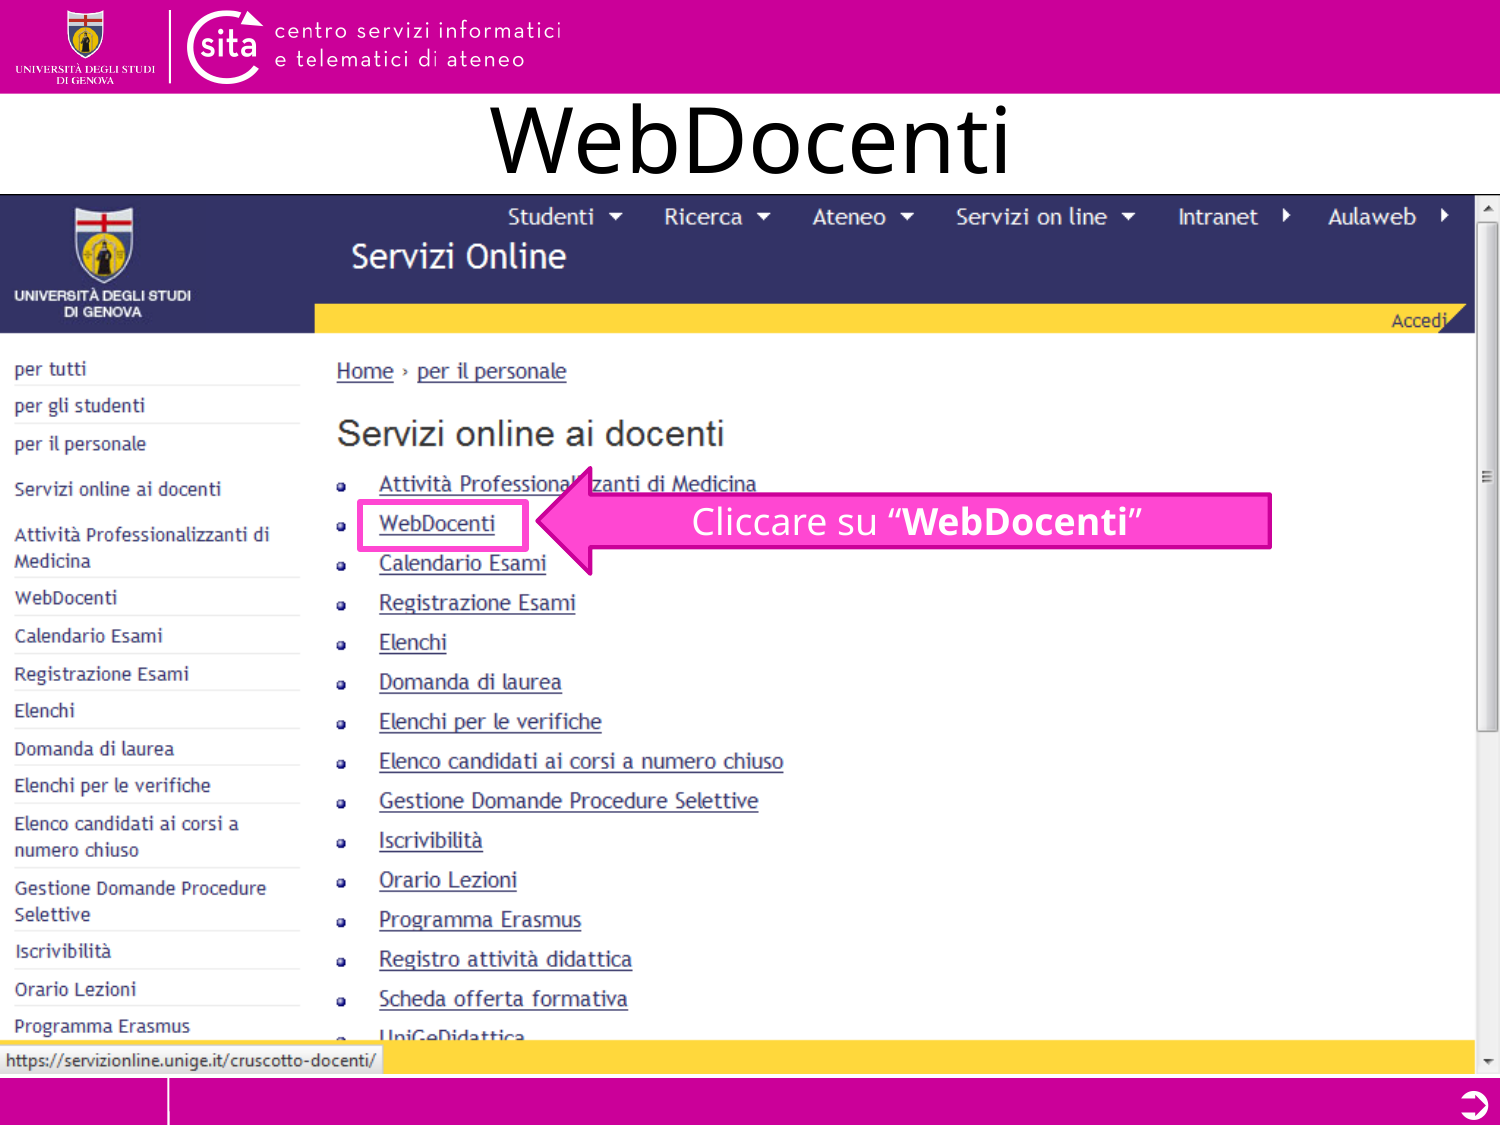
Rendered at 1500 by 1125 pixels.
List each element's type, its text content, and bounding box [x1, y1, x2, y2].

title WebDocenti [76, 76, 1427, 193]
picture [0, 194, 1500, 1074]
picture [15, 10, 155, 84]
picture [187, 10, 560, 76]
